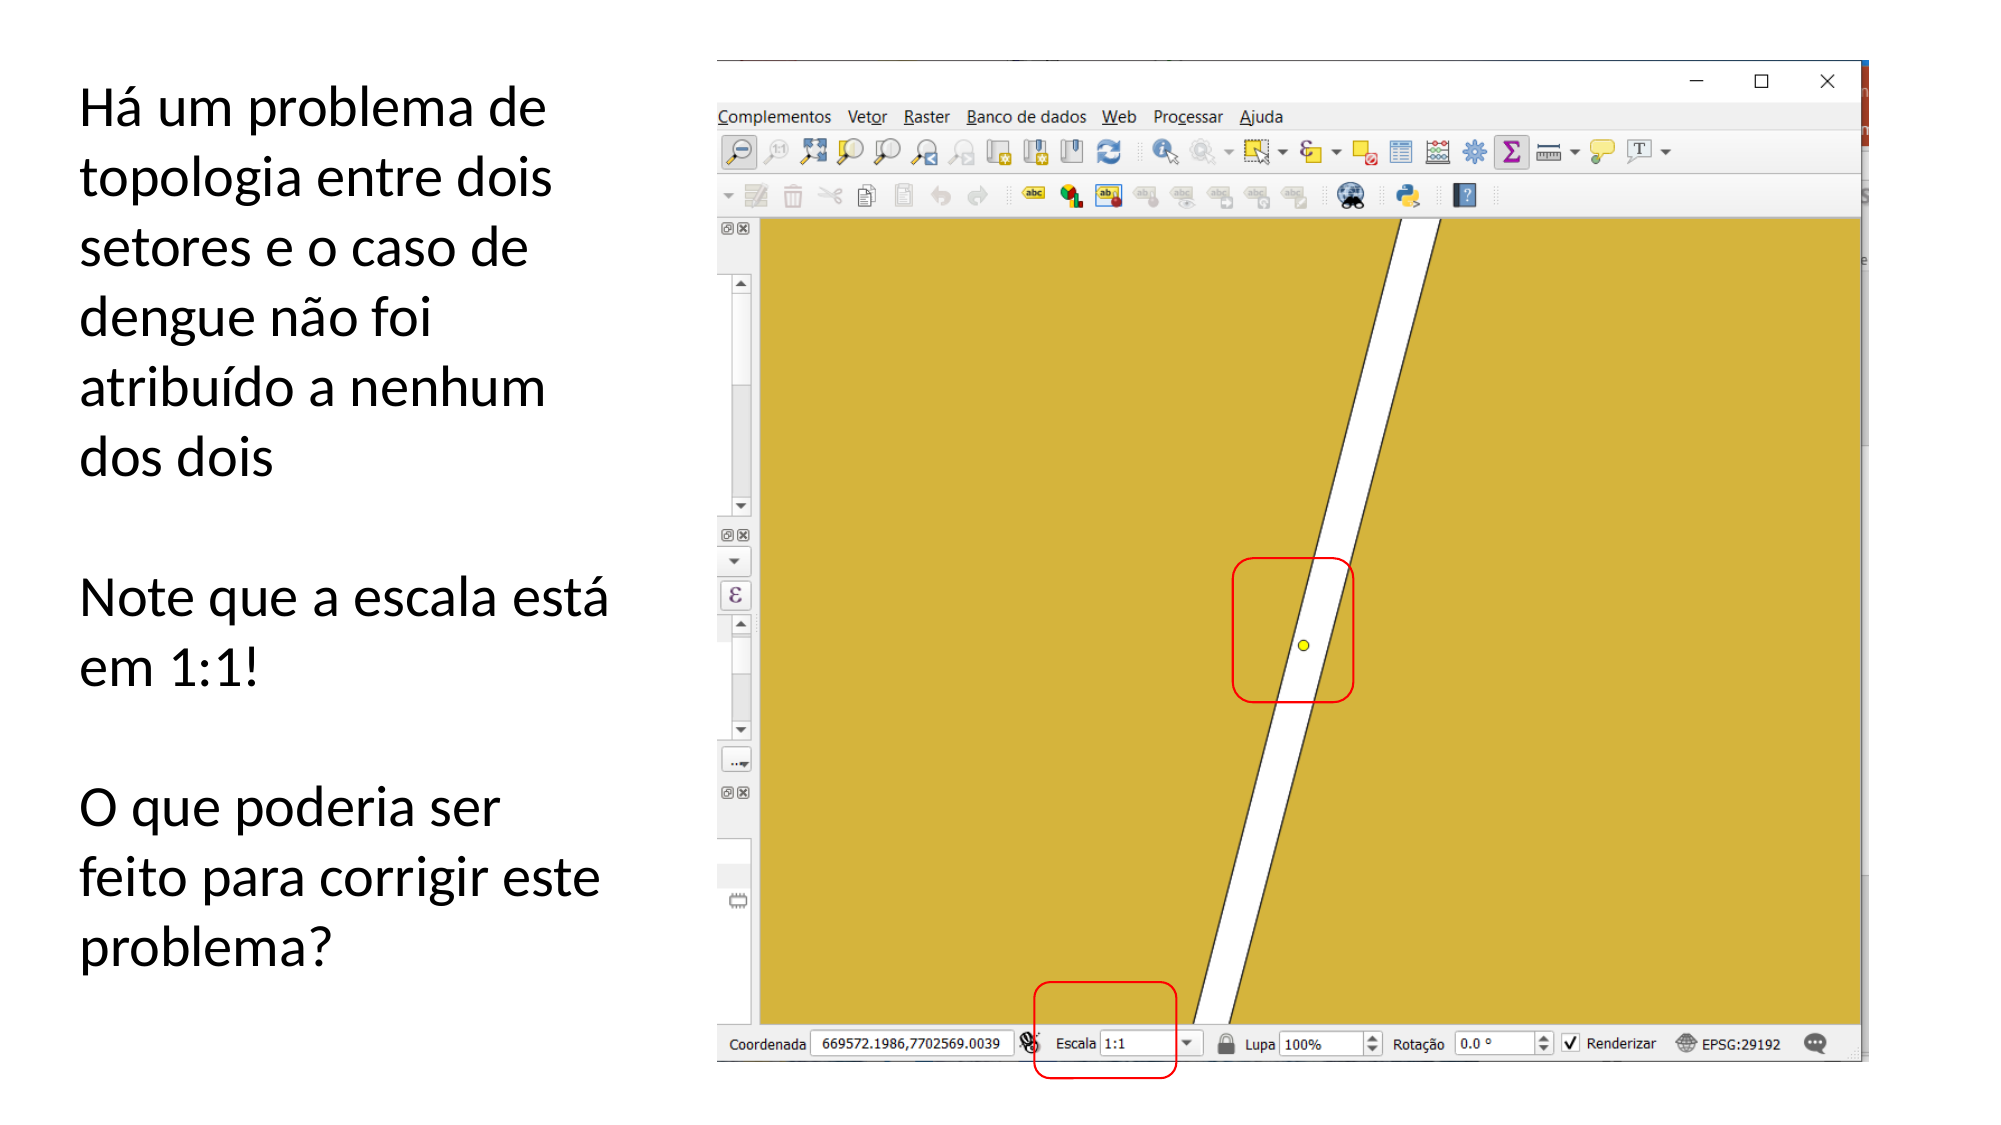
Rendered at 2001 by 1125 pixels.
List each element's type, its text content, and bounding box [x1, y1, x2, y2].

text_box Há um problema de topologia entre dois setores e o caso de dengue não foi atribuído a nenhum dos dois Note que a escala está em 1:1! O que poderia ser feito para corrigir este problema? [64, 60, 627, 986]
picture [717, 60, 1869, 1062]
text_box [1033, 1062, 1178, 1080]
